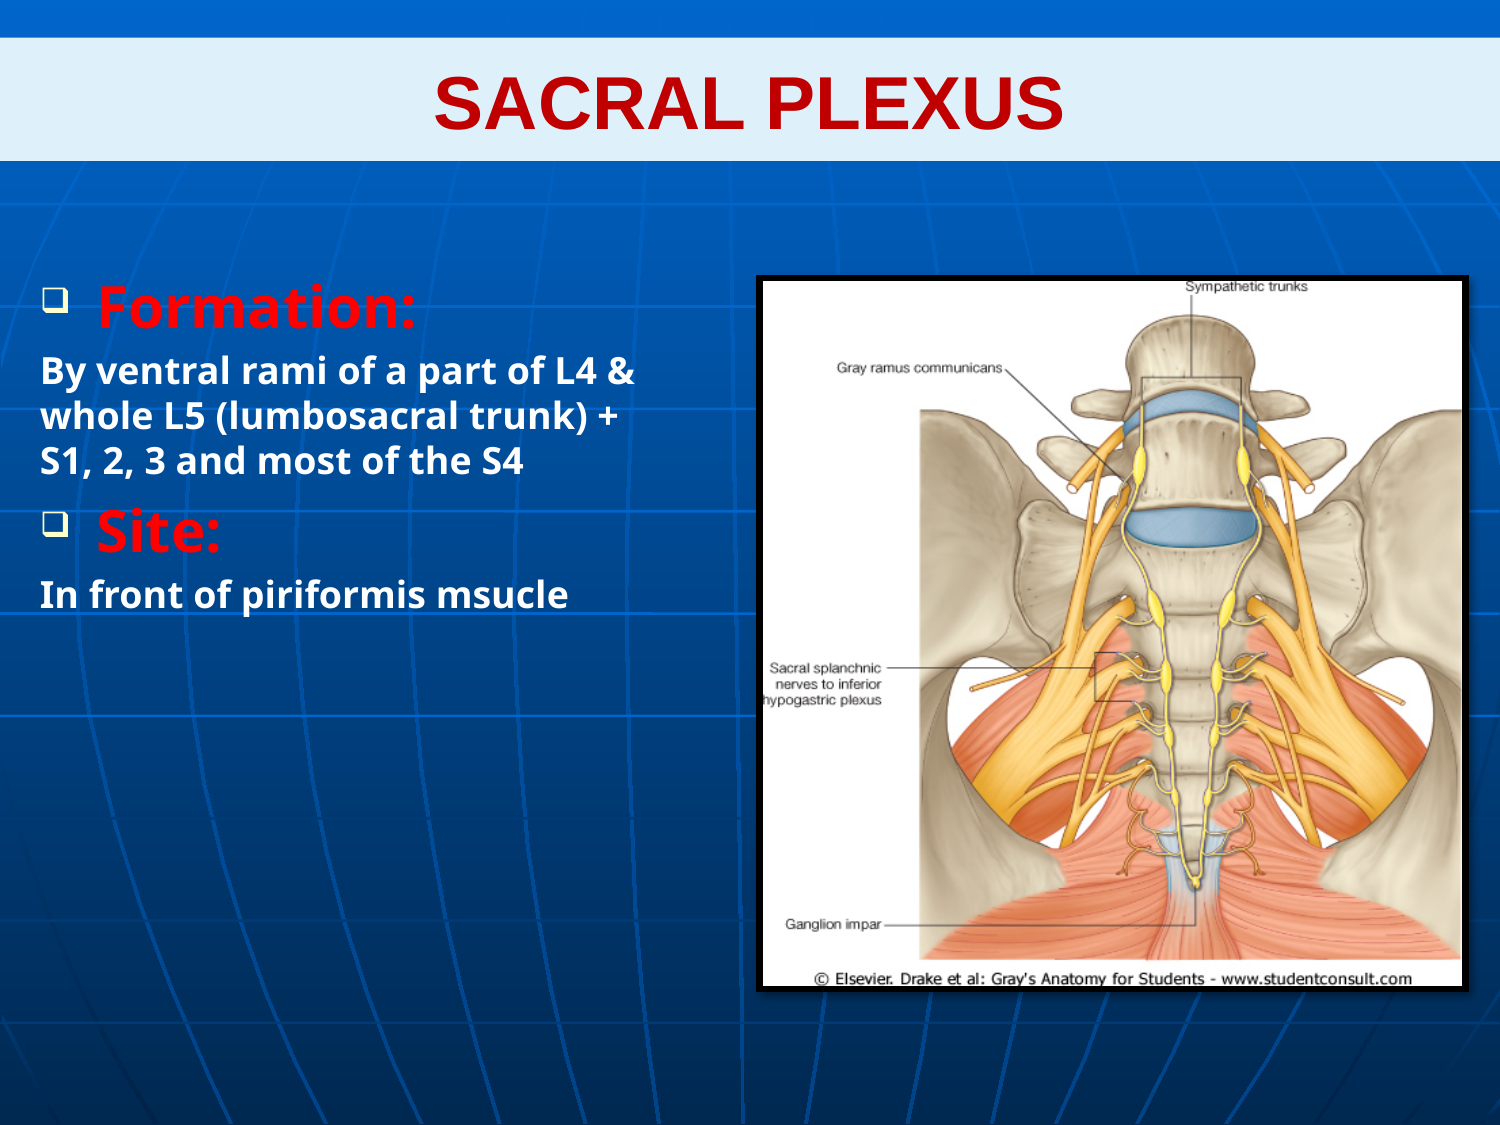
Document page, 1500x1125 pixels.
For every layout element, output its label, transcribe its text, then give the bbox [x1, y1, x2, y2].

title SACRAL PLEXUS [0, 37, 1500, 162]
list Formation: By ventral rami of a part of L4 & whole L5 (lumbosacral trunk) + S1, 2, 3 and most of the S4 Site: In front of piriformis msucle [24, 262, 738, 693]
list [762, 281, 1463, 987]
